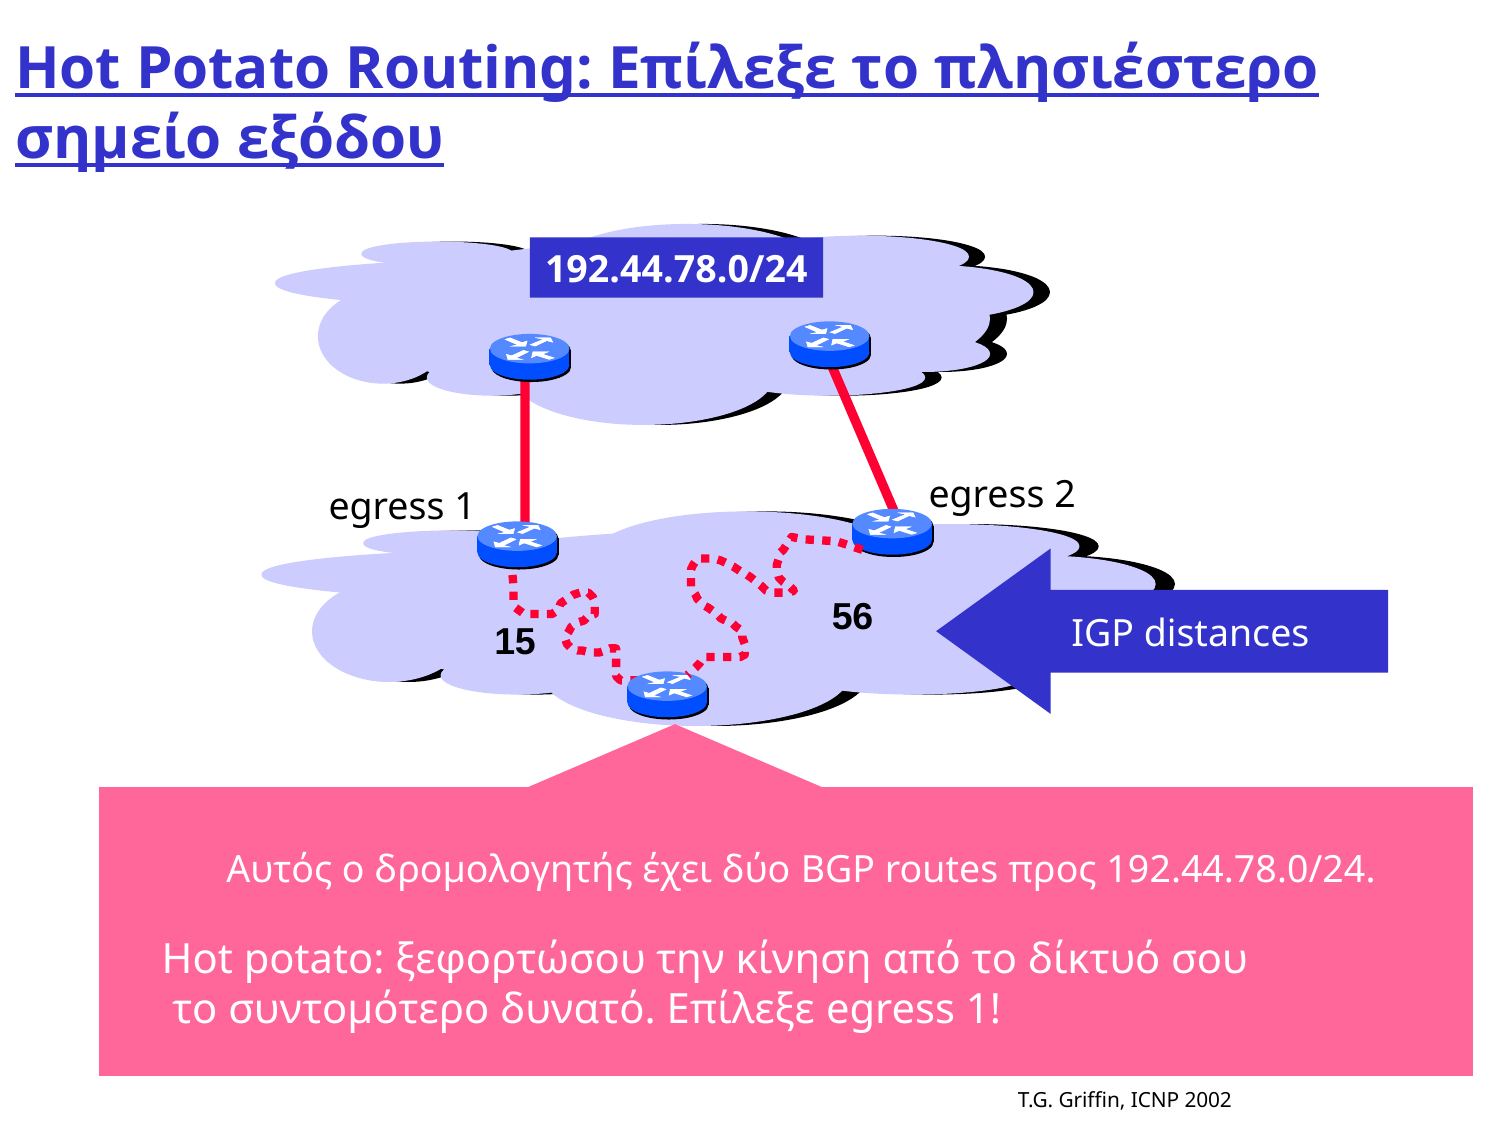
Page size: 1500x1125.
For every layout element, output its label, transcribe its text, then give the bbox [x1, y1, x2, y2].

text_box egress 2 [913, 462, 1092, 510]
picture [473, 518, 565, 576]
picture [623, 668, 715, 726]
title Hot Potato Routing: Επίλεξε το πλησιέστερο σημείο εξόδου [0, 0, 1500, 201]
text_box IGP distances [1178, 590, 1388, 672]
text_box Αυτός ο δρομολογητής έχει δύο BGP routes προς 192.44.78.0/24. [211, 837, 1401, 898]
picture [486, 331, 577, 388]
text_box egress 1 [313, 474, 492, 510]
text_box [262, 512, 1175, 726]
text_box Hot potato: ξεφορτώσου την κίνηση από το δίκτυό σου το συντομότερο δυνατό. Επίλεξε egress 1! [146, 924, 1475, 1040]
text_box [99, 787, 1473, 1075]
slide_number T.G. Griffin, ICNP 2002 [1002, 1079, 1451, 1125]
text_box [500, 735, 851, 800]
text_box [275, 224, 1050, 425]
picture [786, 318, 877, 376]
picture [848, 506, 940, 563]
